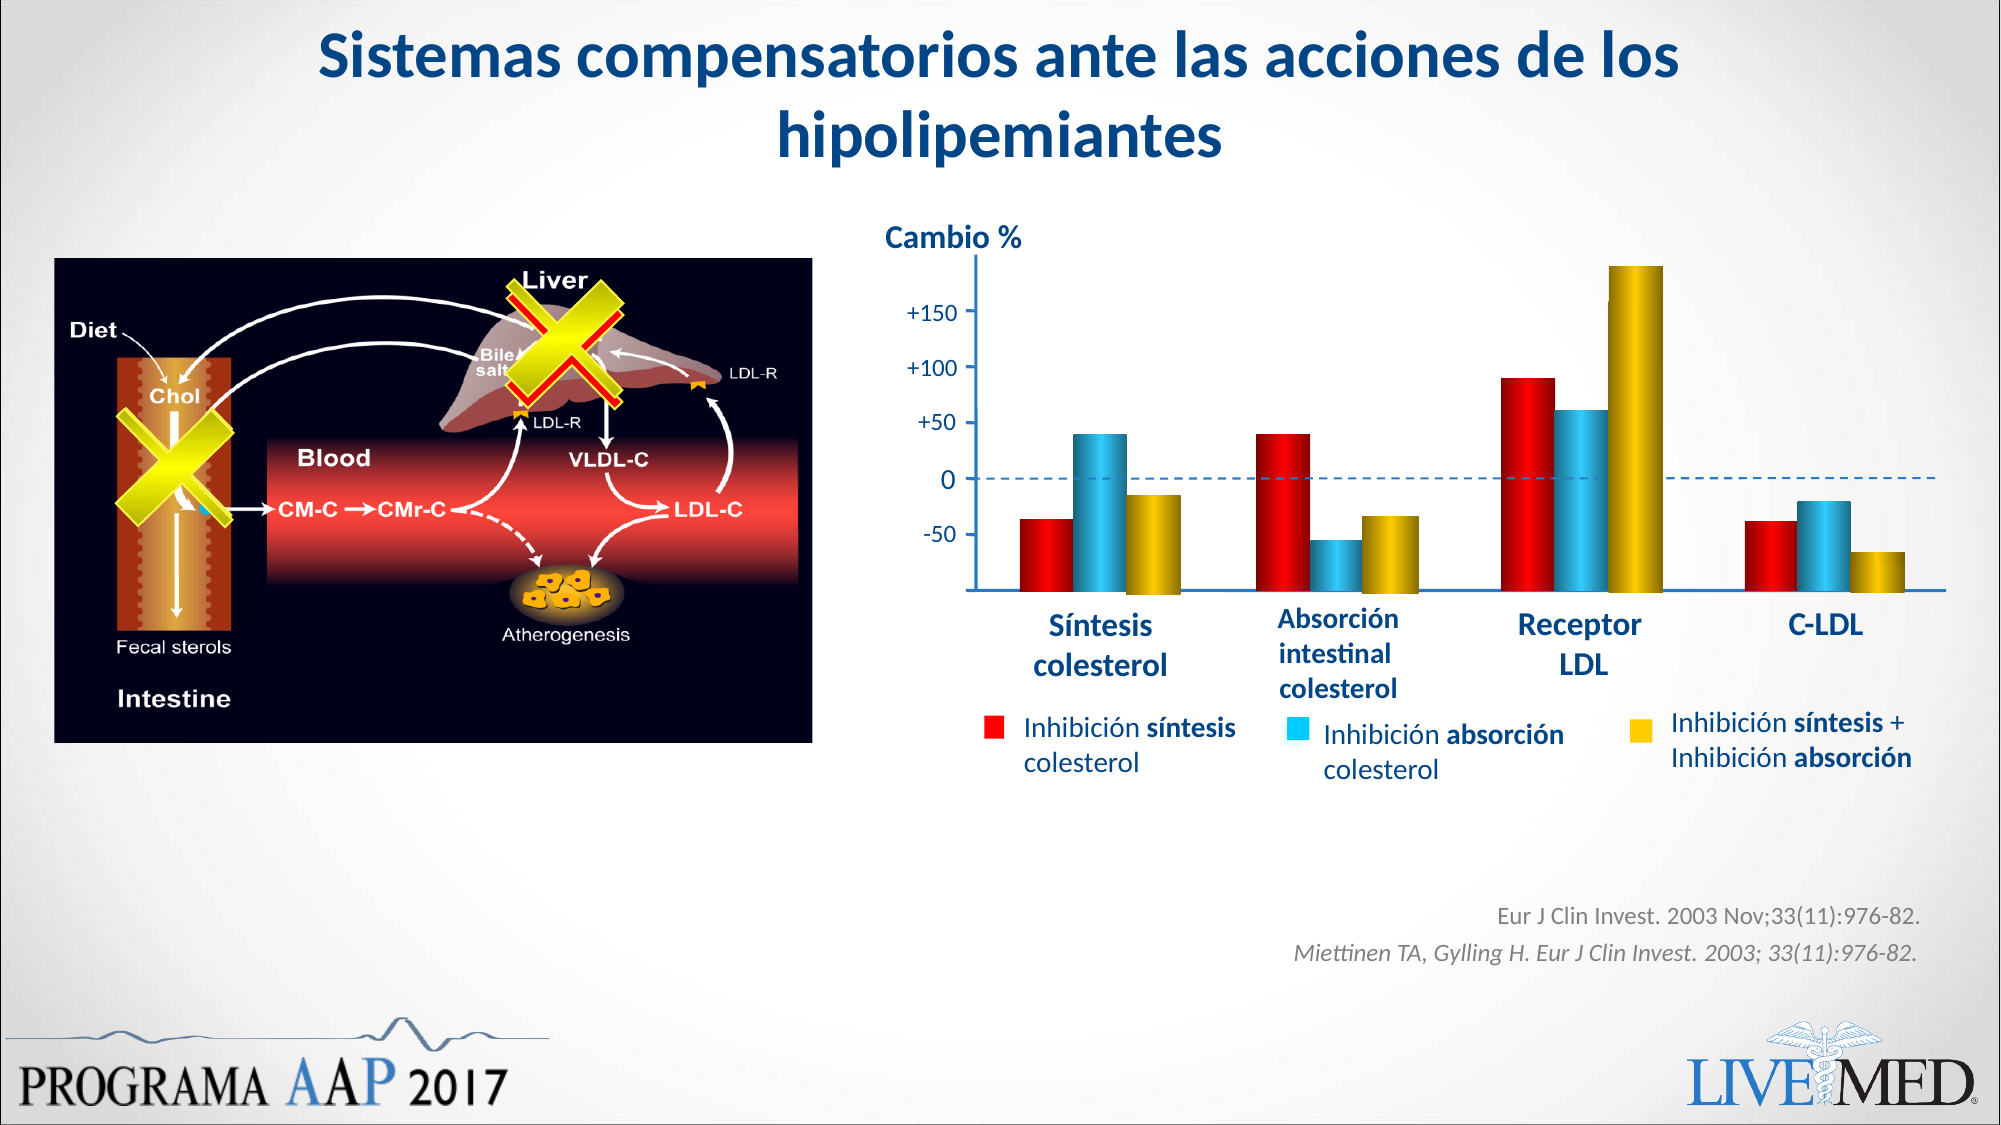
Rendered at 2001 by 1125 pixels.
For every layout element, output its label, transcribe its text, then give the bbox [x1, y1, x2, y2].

text_box +50 [918, 405, 957, 436]
list Miettinen TA, Gylling H. Eur J Clin Invest. 2003; 33(11):976-82. [39, 928, 1939, 978]
title Sistemas compensatorios ante las acciones de los hipolipemiantes [99, 41, 1900, 141]
text_box 0 [940, 459, 956, 496]
text_box Absorción intestinal colesterol [1277, 604, 1400, 705]
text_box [1019, 377, 1119, 592]
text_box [1126, 265, 1906, 302]
text_box -50 [923, 517, 957, 548]
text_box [1125, 301, 1905, 595]
text_box C-LDL [1788, 604, 1864, 642]
text_box [1629, 719, 1653, 743]
text_box Receptor LDL [1517, 604, 1650, 682]
text_box Cambio % [885, 215, 1023, 256]
text_box Inhibición síntesis + Inhibición absorción [1671, 703, 2000, 774]
text_box +100 [907, 351, 959, 382]
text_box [984, 708, 1245, 780]
text_box Síntesis colesterol [1033, 603, 1169, 684]
text_box +150 [907, 296, 959, 327]
picture [0, 0, 2001, 1125]
text_box Eur J Clin Invest. 2003 Nov;33(11):976-82. [1482, 892, 1943, 937]
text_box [1281, 715, 1572, 787]
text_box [1073, 410, 1120, 592]
